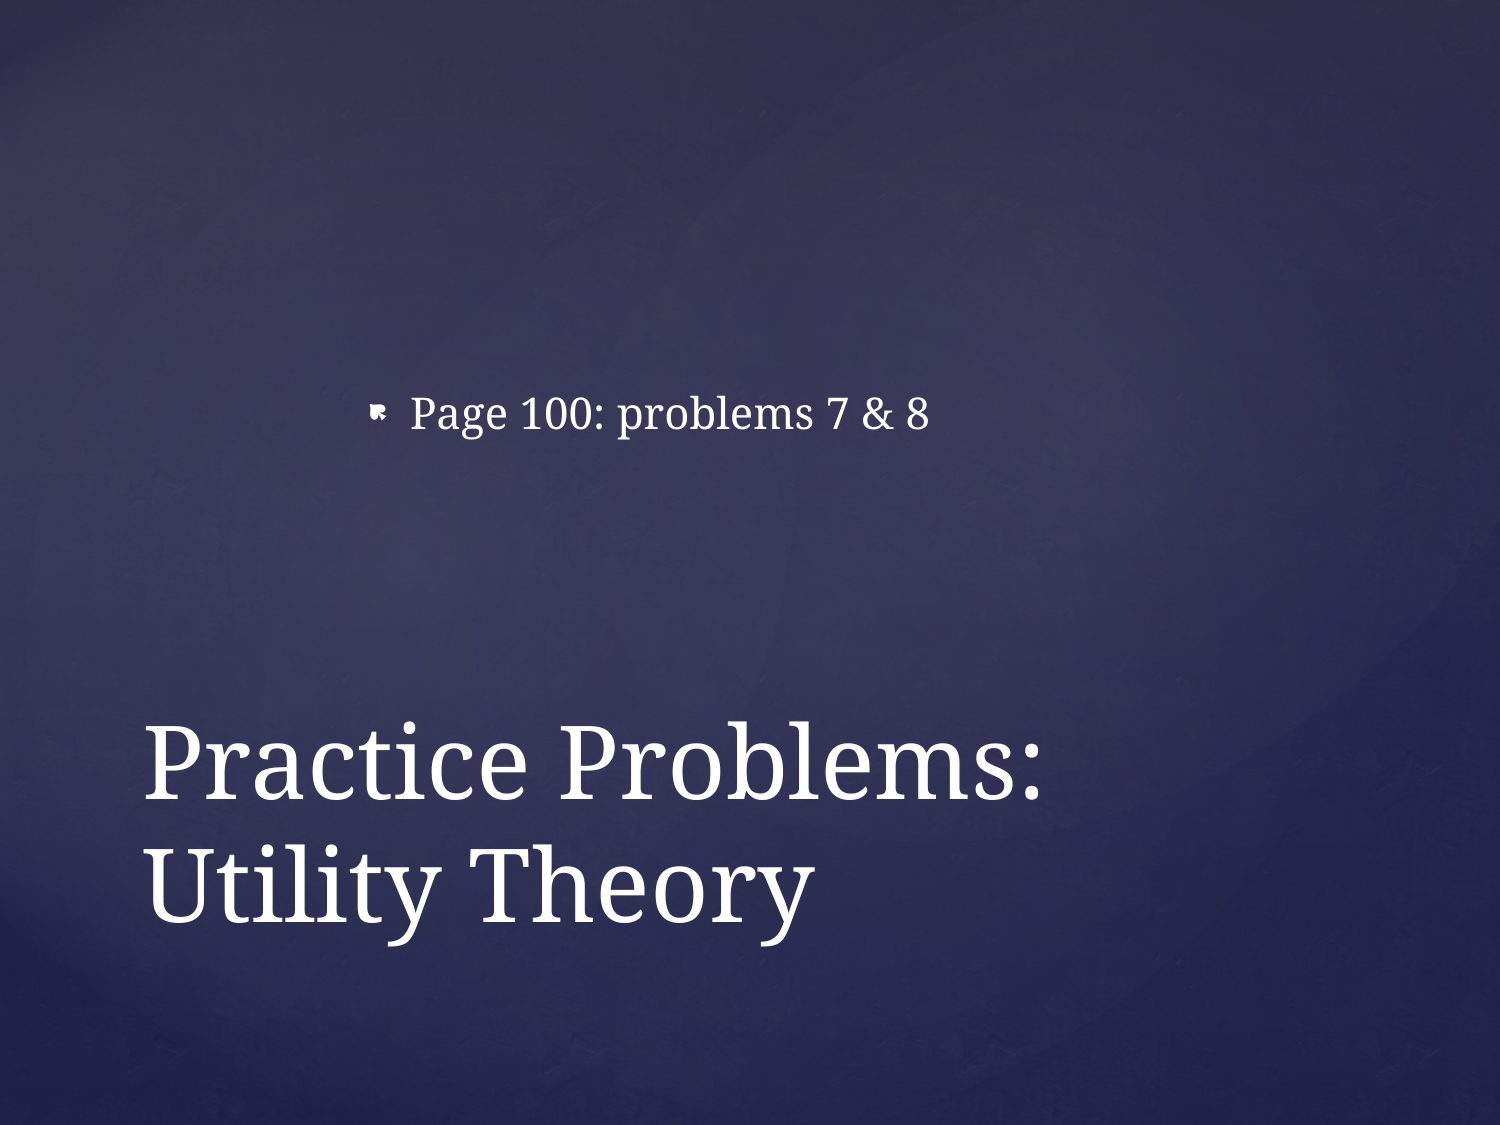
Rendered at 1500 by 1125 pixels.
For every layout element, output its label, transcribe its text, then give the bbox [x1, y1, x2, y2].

title Practice Problems: Utility Theory [127, 800, 1365, 950]
list Page 100: problems 7 & 8 [350, 112, 1350, 713]
